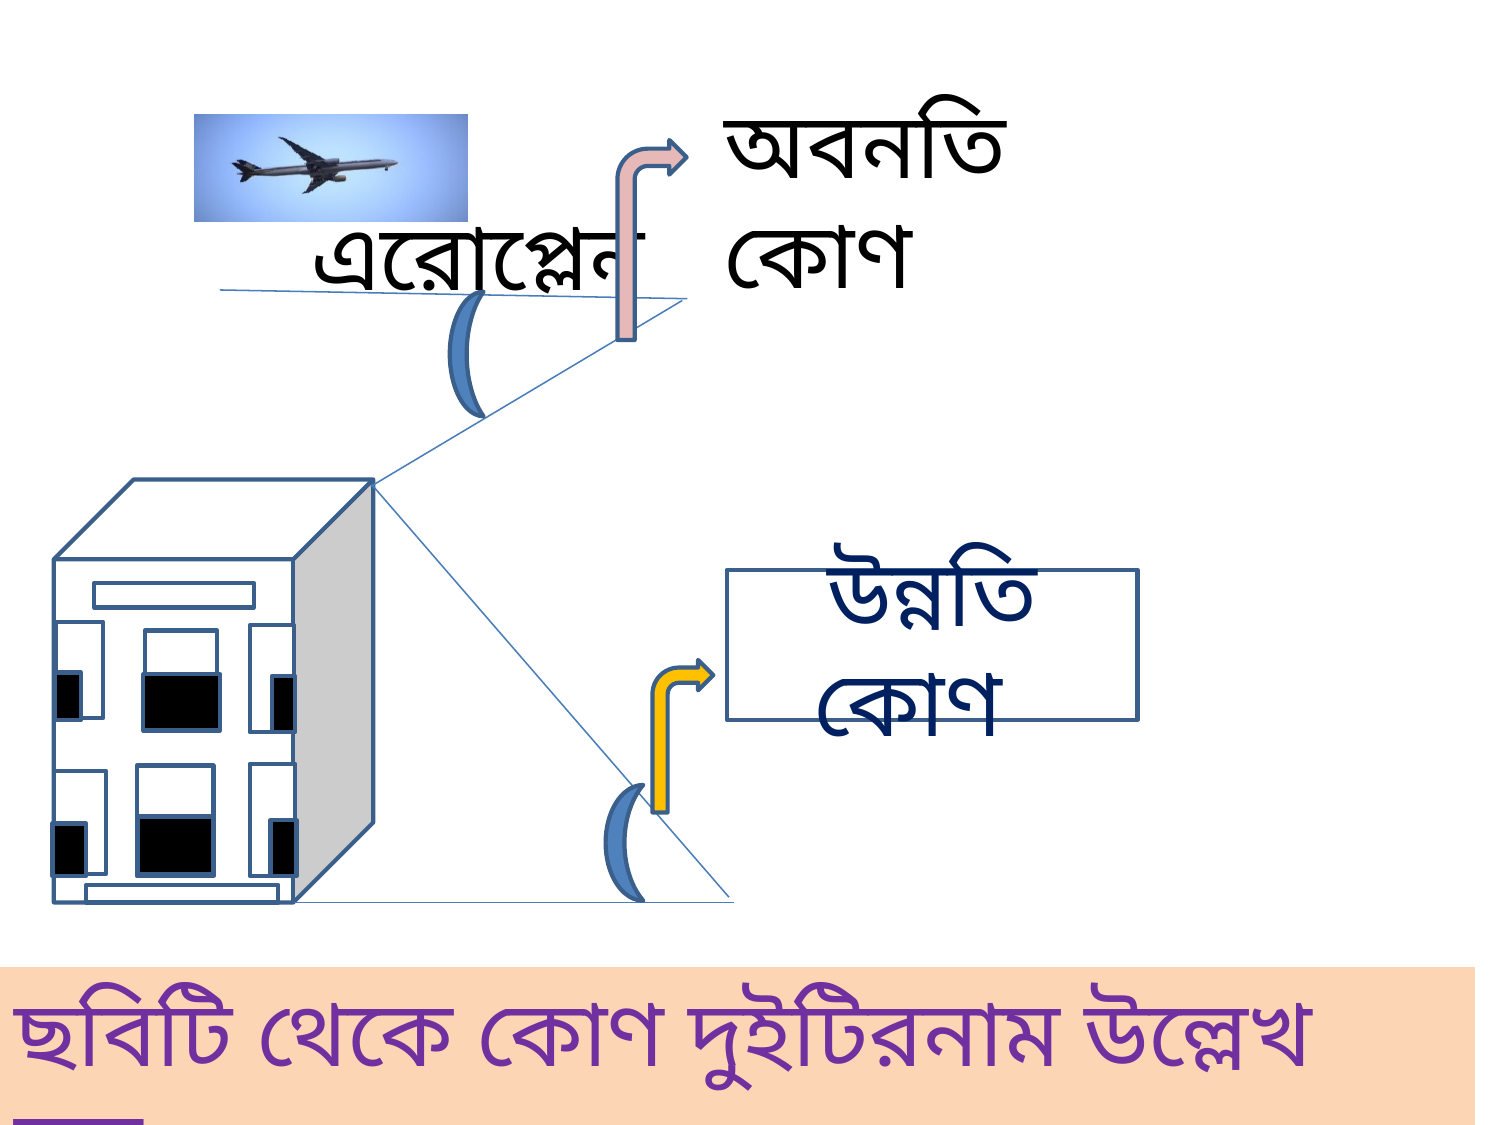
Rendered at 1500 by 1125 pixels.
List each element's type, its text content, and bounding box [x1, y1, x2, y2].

text_box ছবিটি থেকে কোণ দুইটিরনাম উল্লেখ কর [0, 967, 1475, 1125]
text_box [52, 114, 738, 903]
text_box উন্নতি কোণ [742, 568, 1140, 722]
text_box অবনতি কোণ [710, 79, 1138, 315]
